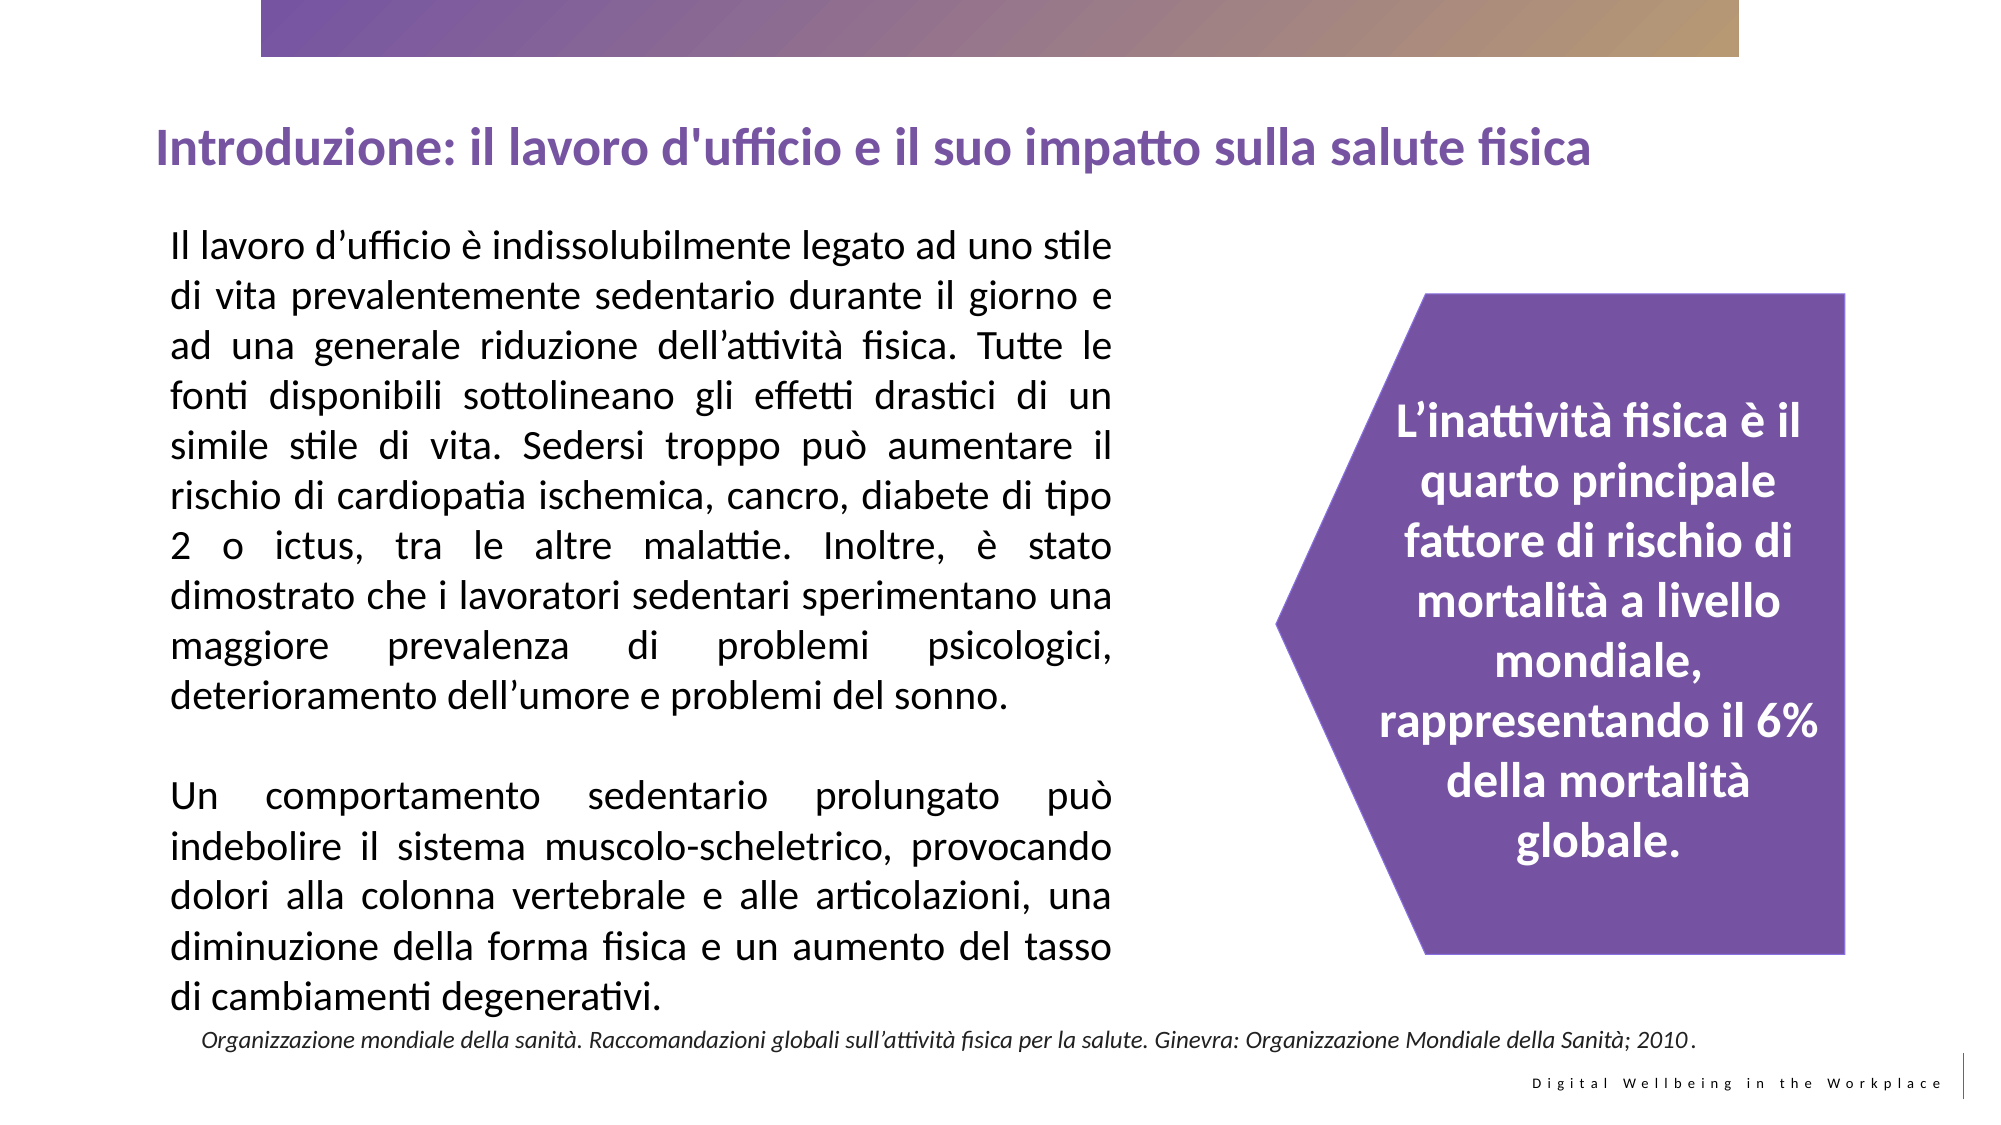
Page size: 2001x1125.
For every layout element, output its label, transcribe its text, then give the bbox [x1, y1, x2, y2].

text_box Organizzazione mondiale della sanità. Raccomandazioni globali sull’attività fisica per la salute. Ginevra: Organizzazione Mondiale della Sanità; 2010. [186, 1015, 1854, 1061]
text_box [1275, 452, 1353, 796]
list Introduzione: il lavoro d'ufficio e il suo impatto sulla salute fisica [140, 103, 1860, 236]
text_box L’inattività fisica è il quarto principale fattore di rischio di mortalità a livello mondiale, rappresentando il 6% della mortalità globale. [1353, 380, 1845, 875]
list Il lavoro d’ufficio è indissolubilmente legato ad uno stile di vita prevalentemente sedentario durante il giorno e ad una generale riduzione dell’attività fisica. Tutte le fonti disponibili sottolineano gli effetti drastici di un simile stile di vita. Sedersi troppo può aumentare il rischio di cardiopatia ischemica, cancro, diabete di tipo 2 o ictus, tra le altre malattie. Inoltre, è stato dimostrato che i lavoratori sedentari sperimentano una maggiore prevalenza di problemi psicologici, deterioramento dell’umore e problemi del sonno. Un comportamento sedentario prolungato può indebolire il sistema muscolo-scheletrico, provocando dolori alla colonna vertebrale e alle articolazioni, una diminuzione della forma fisica e un aumento del tasso di cambiamenti degenerativi. [155, 210, 1128, 1065]
text_box [1385, 293, 1846, 955]
